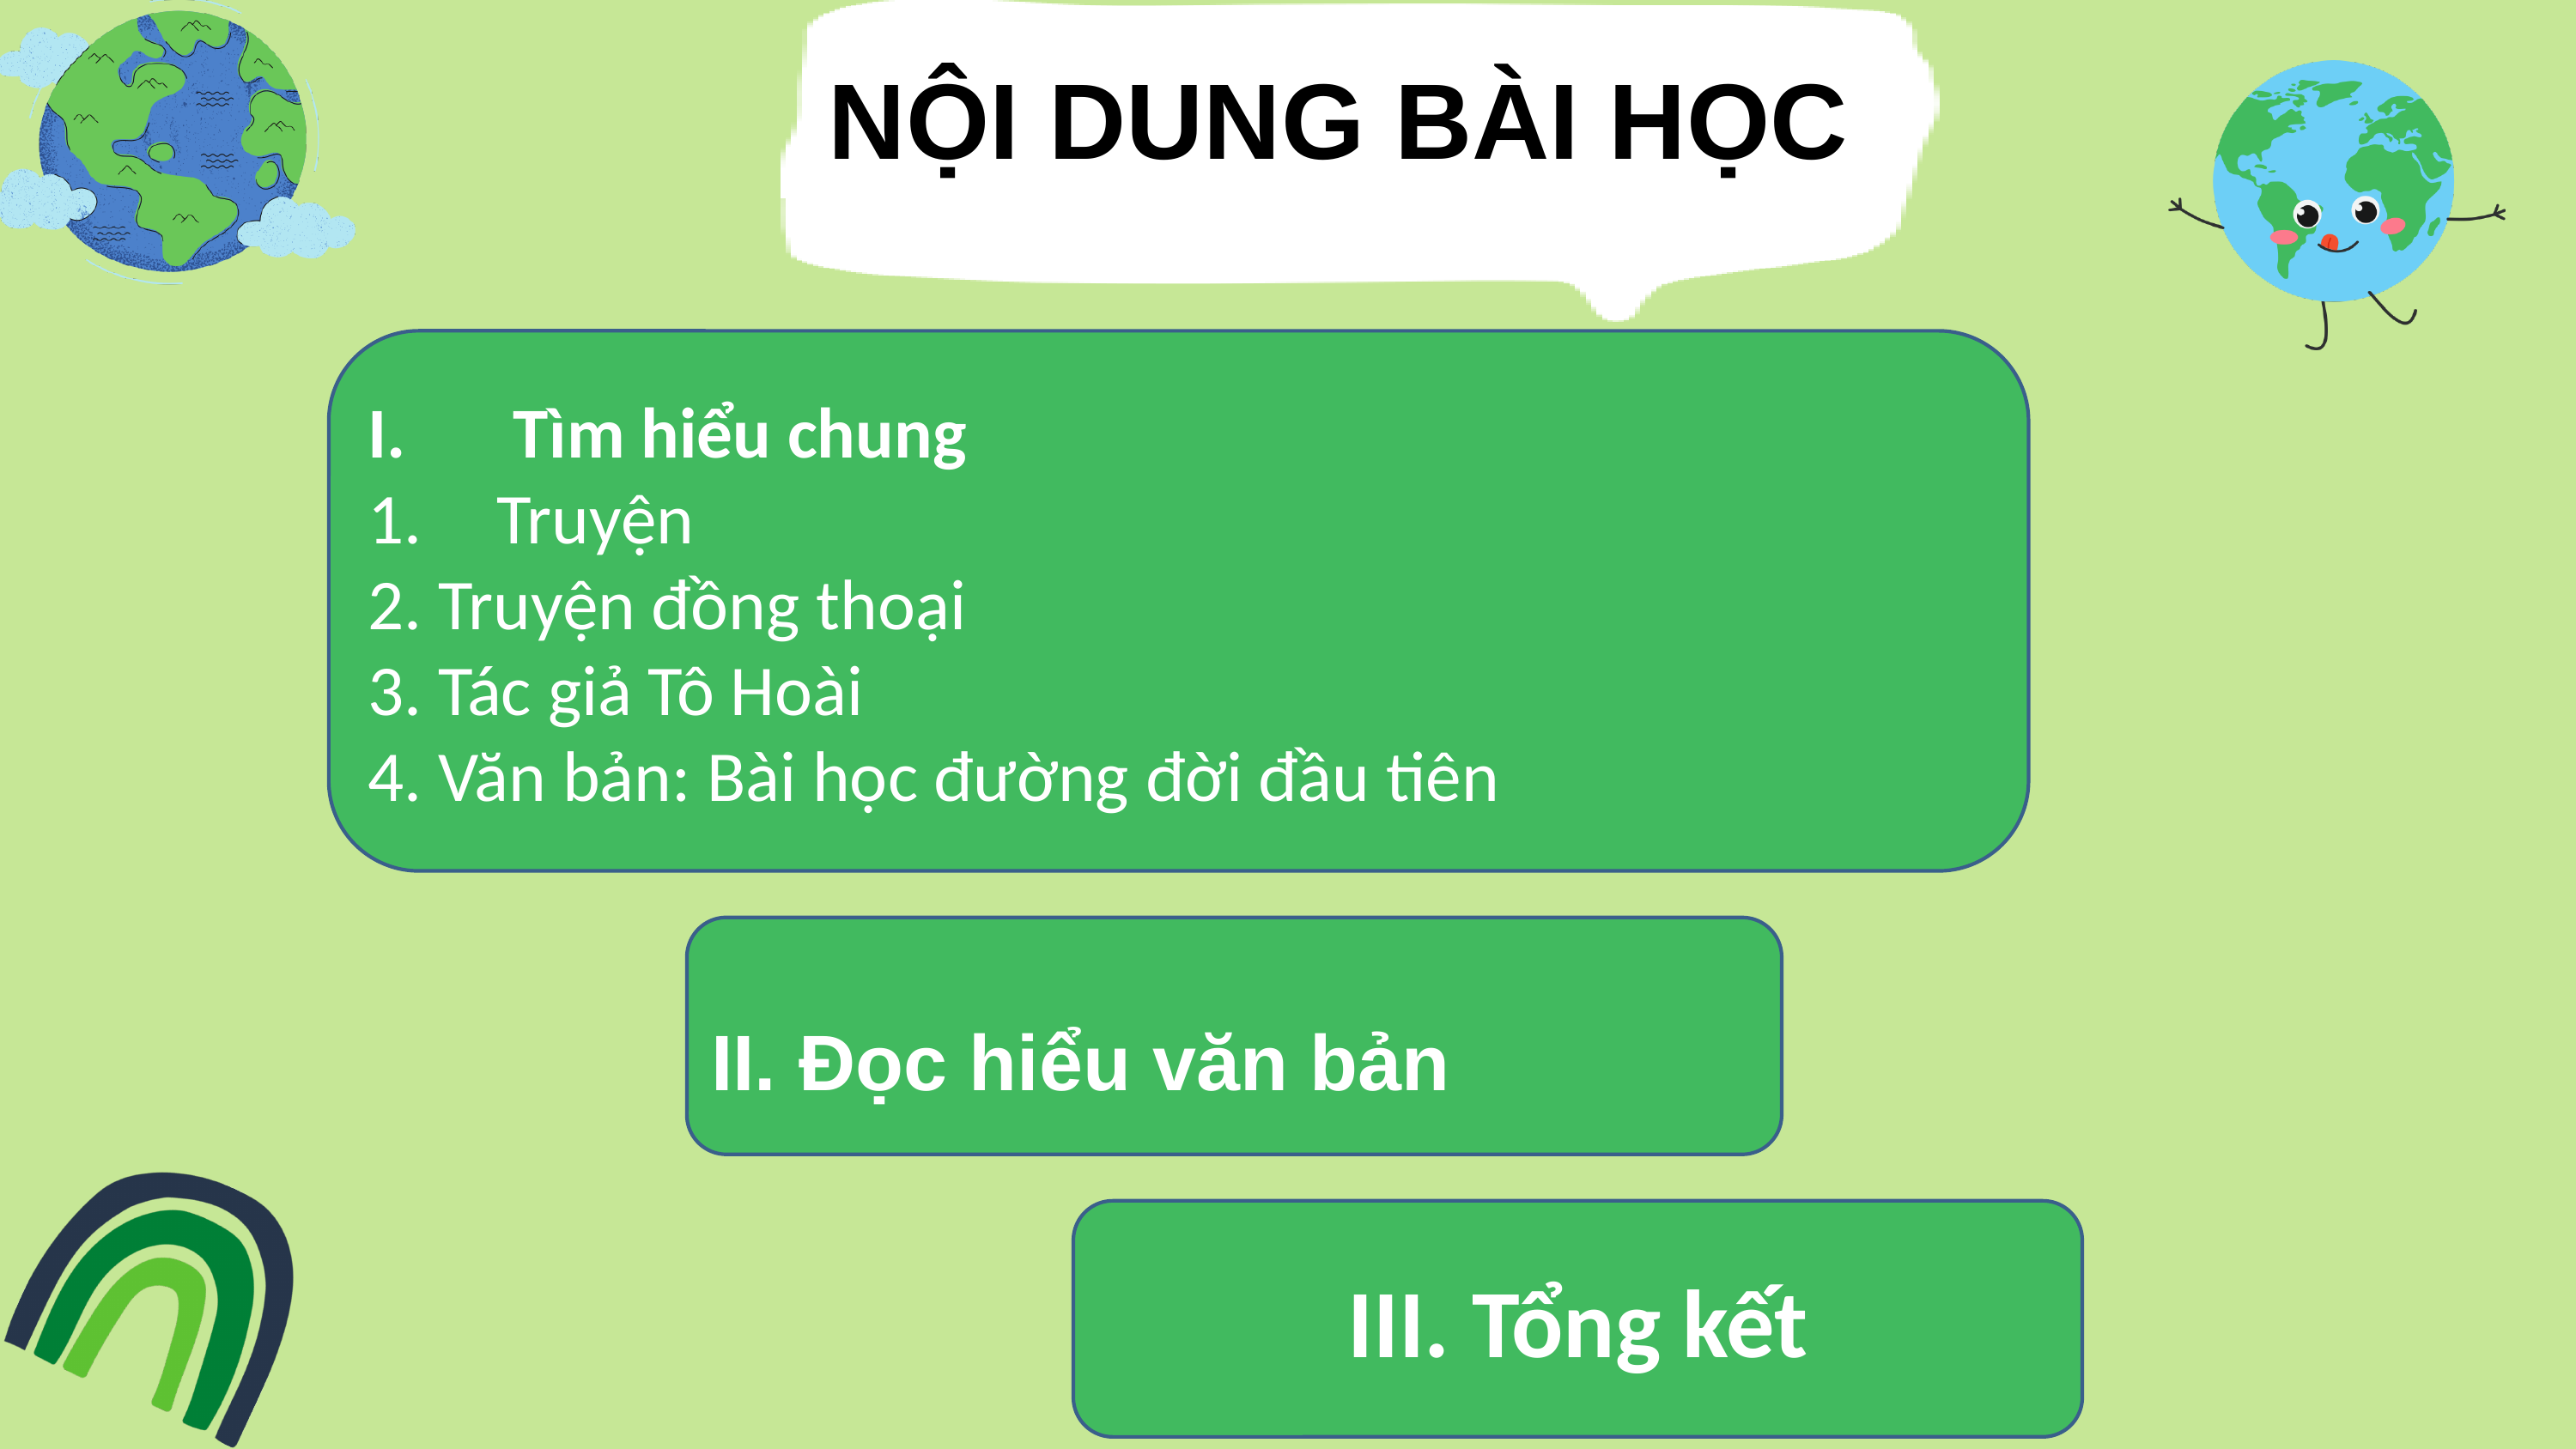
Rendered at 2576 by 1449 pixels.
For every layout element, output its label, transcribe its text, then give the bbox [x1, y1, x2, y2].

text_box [780, 0, 1941, 322]
text_box II. Đọc hiểu văn bản [684, 915, 1784, 1156]
picture [2167, 59, 2506, 350]
text_box Tìm hiểu chung Truyện 2. Truyện đồng thoại 3. Tác giả Tô Hoài 4. Văn bản: Bài học đường đời đầu tiên [326, 329, 2031, 873]
text_box III. Tổng kết [1071, 1198, 2085, 1439]
picture [0, 0, 355, 285]
picture [1, 1127, 332, 1448]
